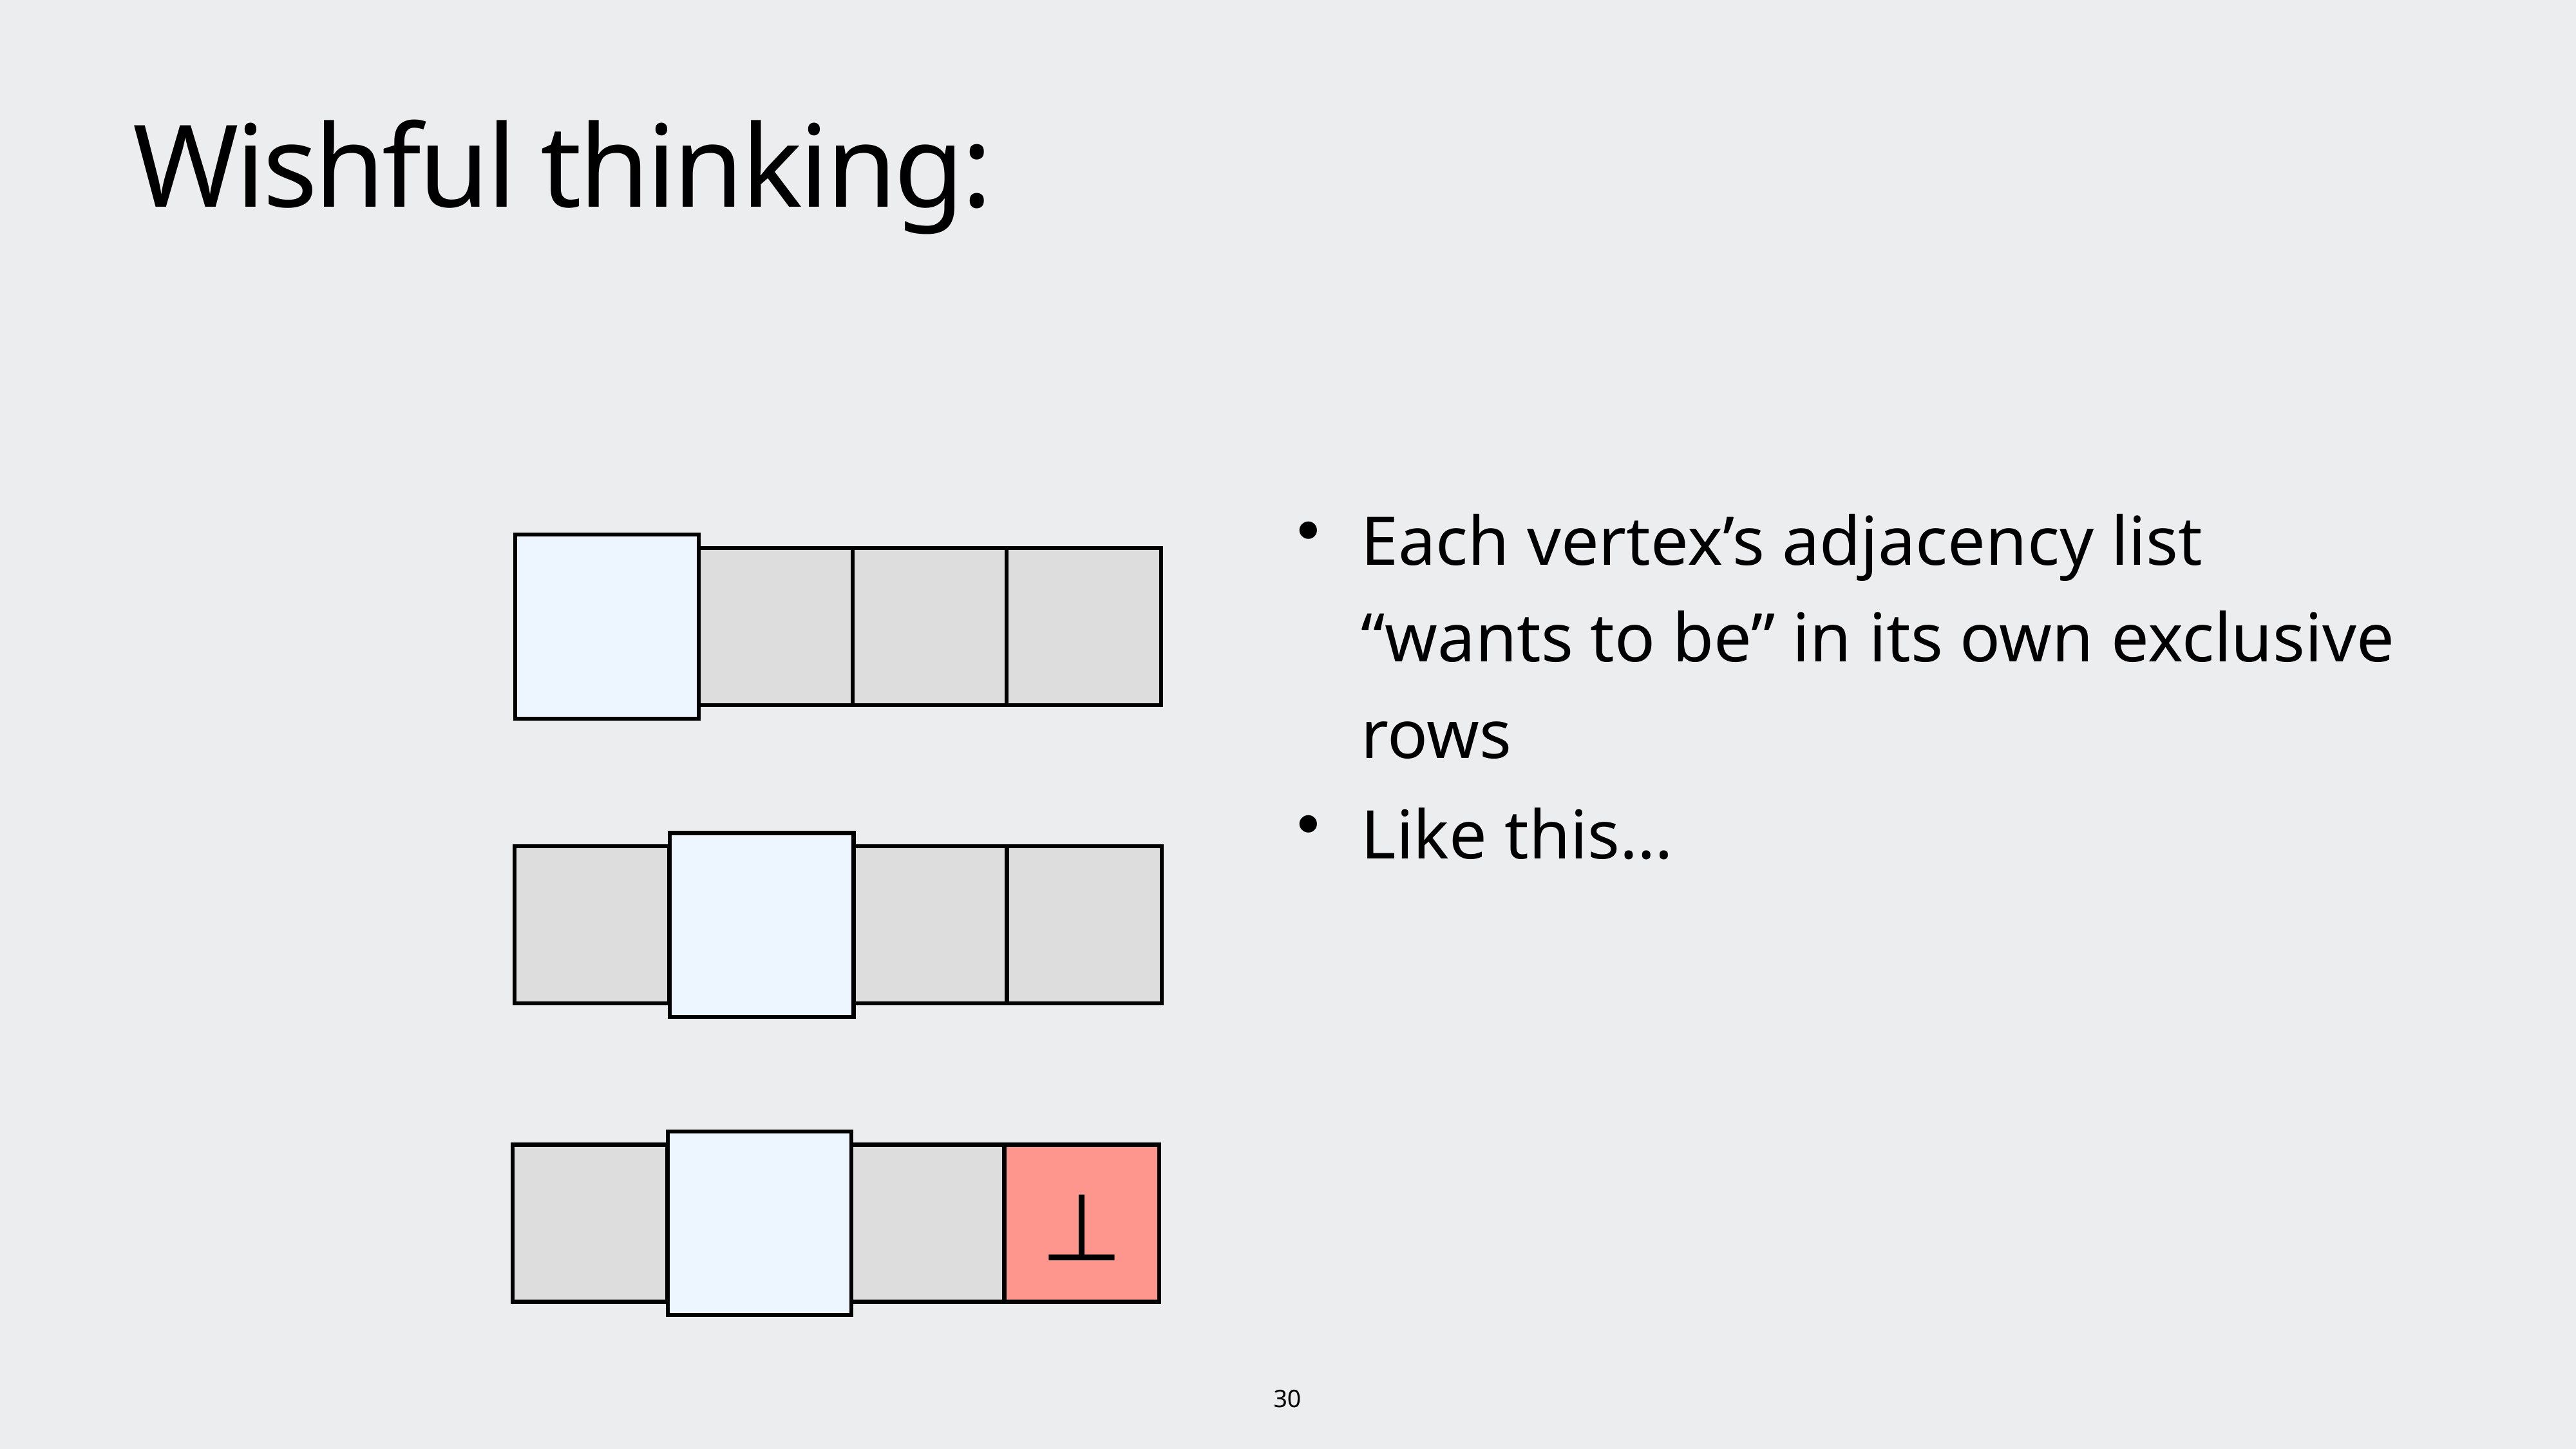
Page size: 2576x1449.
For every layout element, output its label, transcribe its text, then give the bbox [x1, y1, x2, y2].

title Wishful thinking: [127, 113, 2449, 266]
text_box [667, 1131, 1007, 1316]
text_box ⊥ [1007, 1144, 1159, 1302]
text_box [515, 846, 668, 1004]
slide_number 30 [1265, 1382, 1309, 1422]
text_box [669, 833, 1162, 1018]
text_box Each vertex’s adjacency list “wants to be” in its own exclusive rows [1292, 476, 2438, 770]
text_box Like this… [1292, 770, 2438, 878]
text_box [513, 1144, 666, 1302]
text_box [515, 535, 1162, 719]
